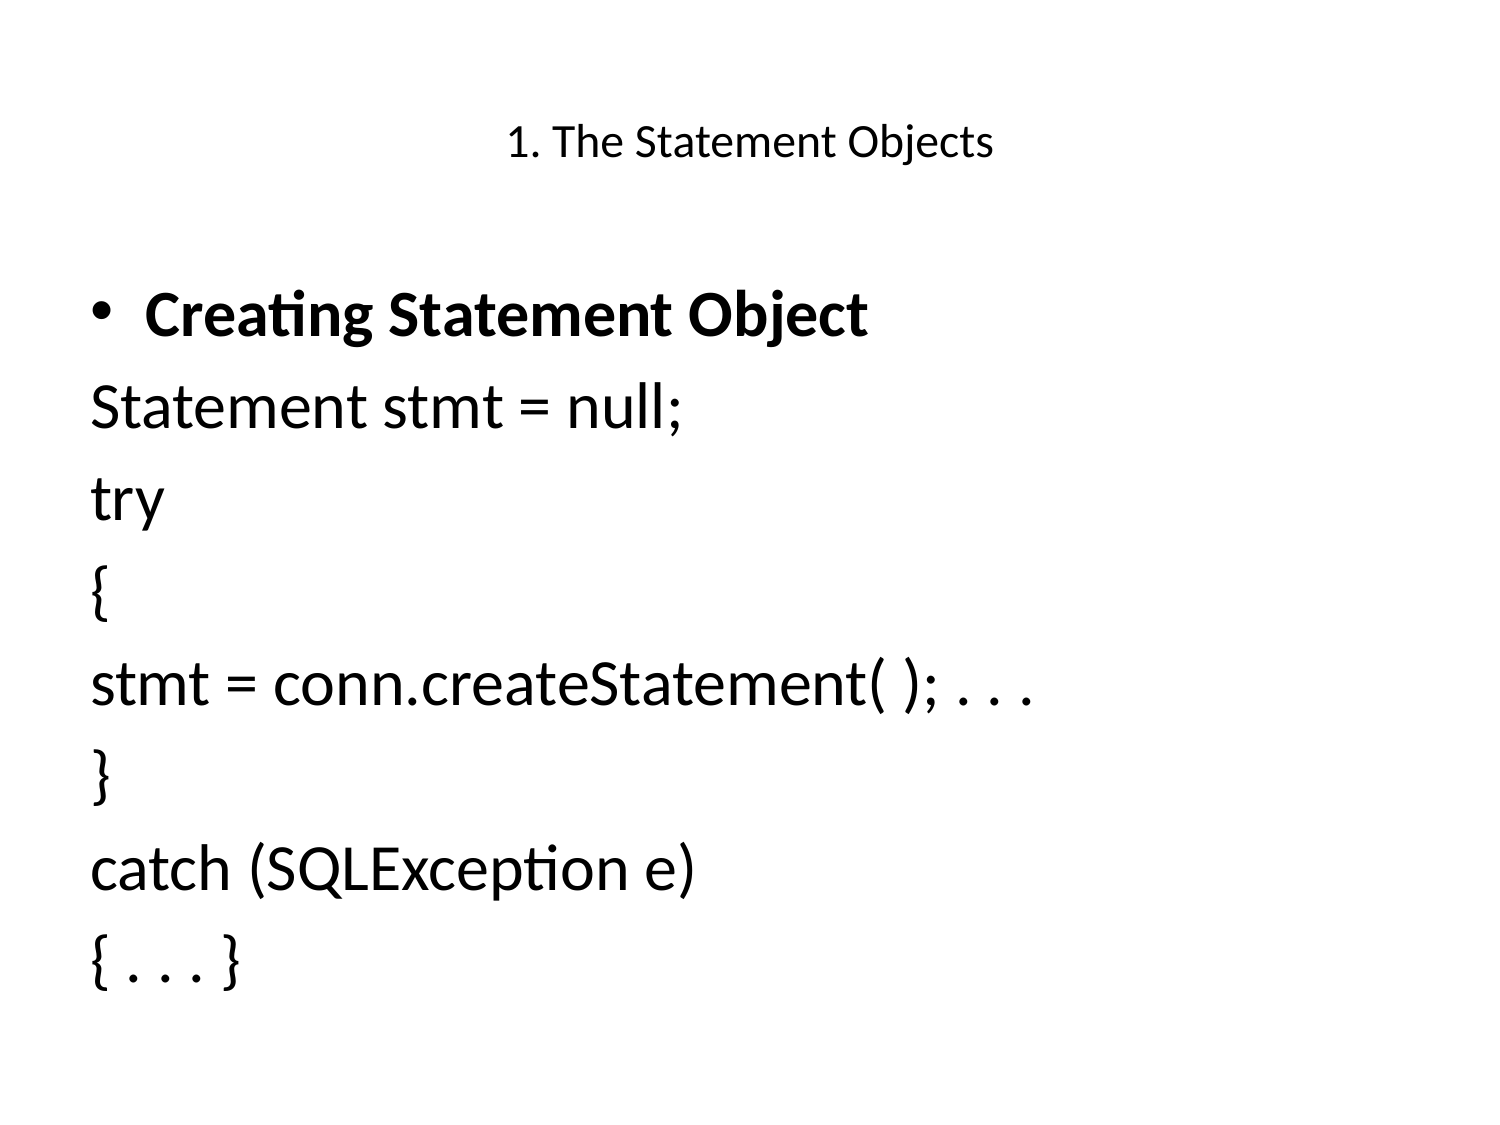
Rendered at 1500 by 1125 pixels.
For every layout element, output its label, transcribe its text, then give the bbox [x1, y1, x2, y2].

title 1. The Statement Objects [75, 45, 1425, 233]
list Creating Statement Object Statement stmt = null; try { stmt = conn.createStatement( ); . . . } catch (SQLException e) { . . . } [75, 262, 1425, 1005]
